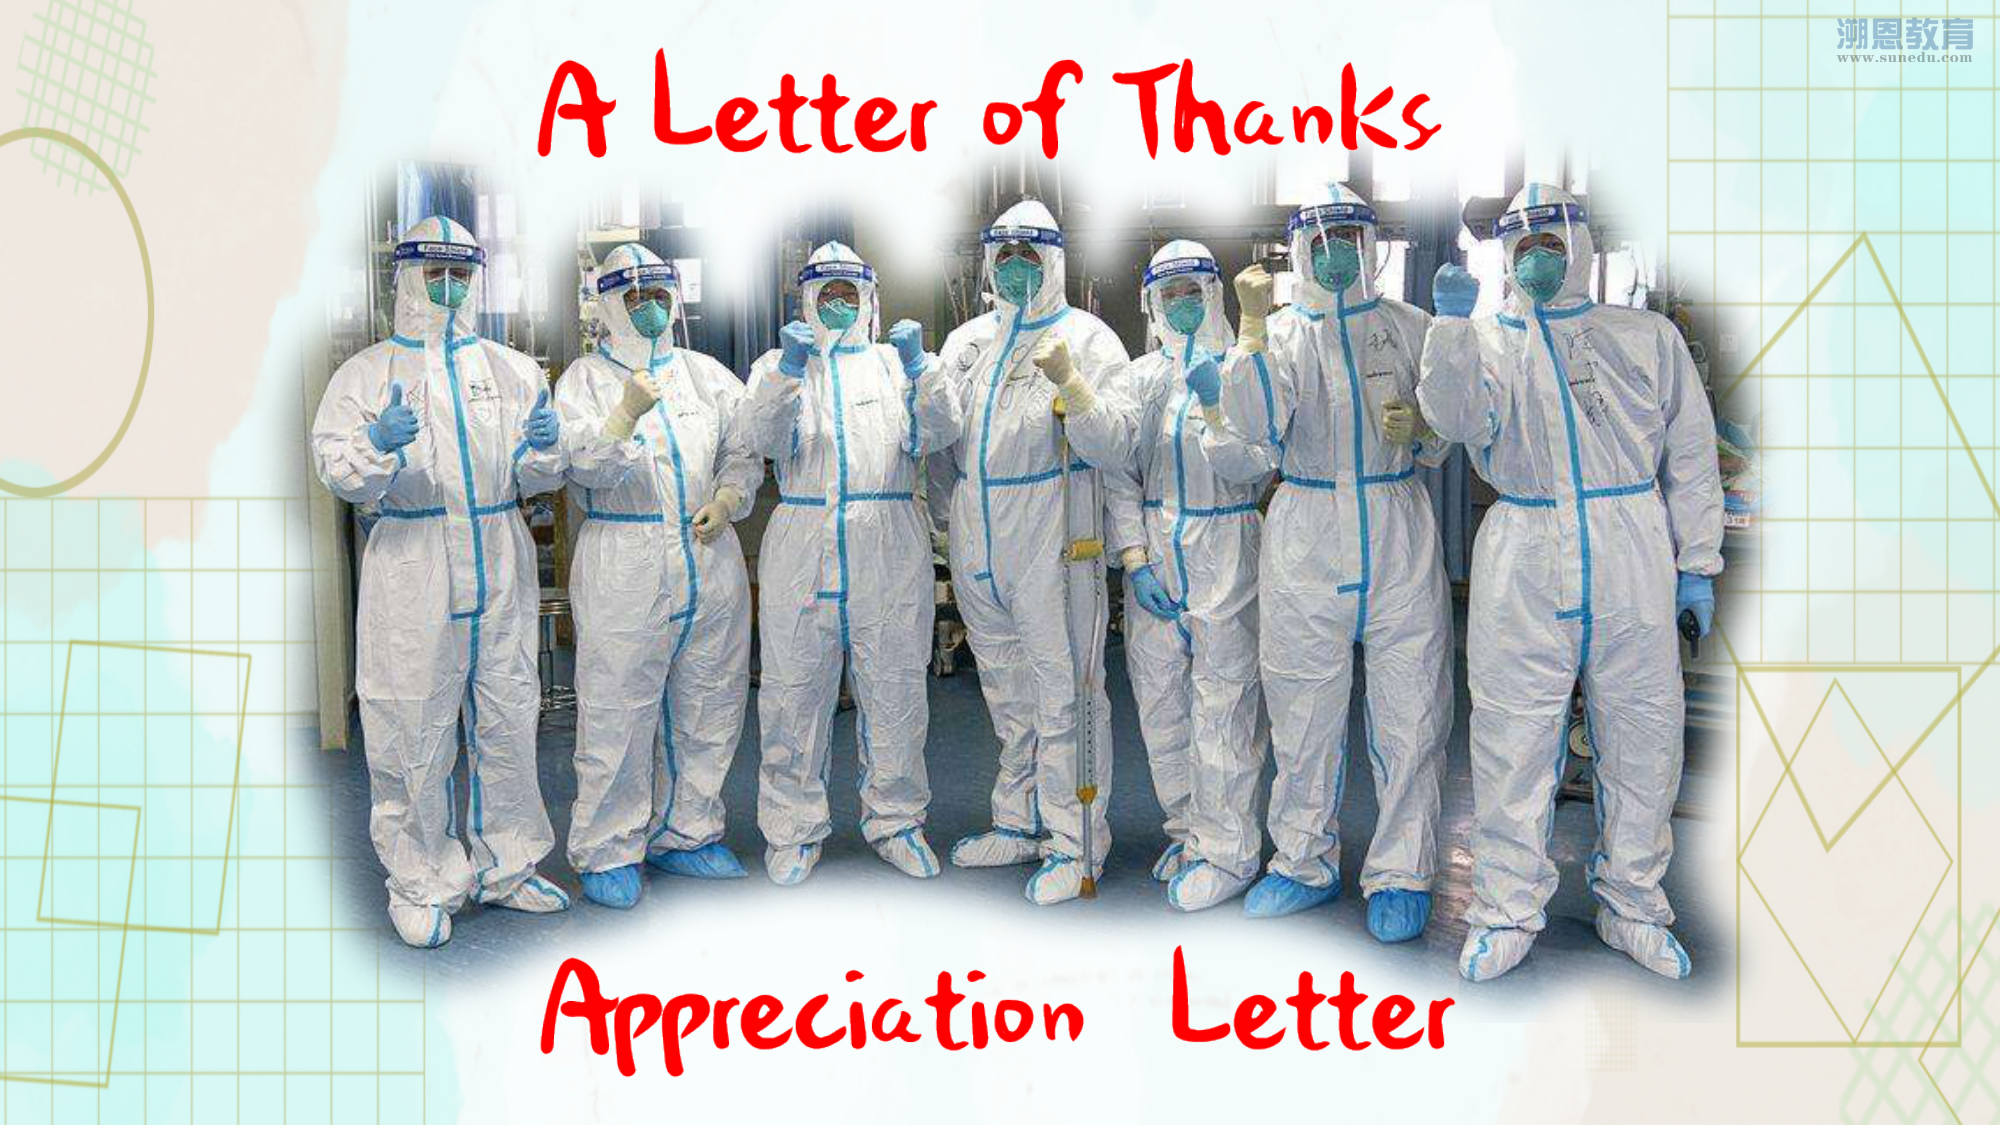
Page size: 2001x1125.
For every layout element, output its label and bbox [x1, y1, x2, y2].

picture [1836, 17, 1973, 62]
picture [201, 0, 1787, 1096]
